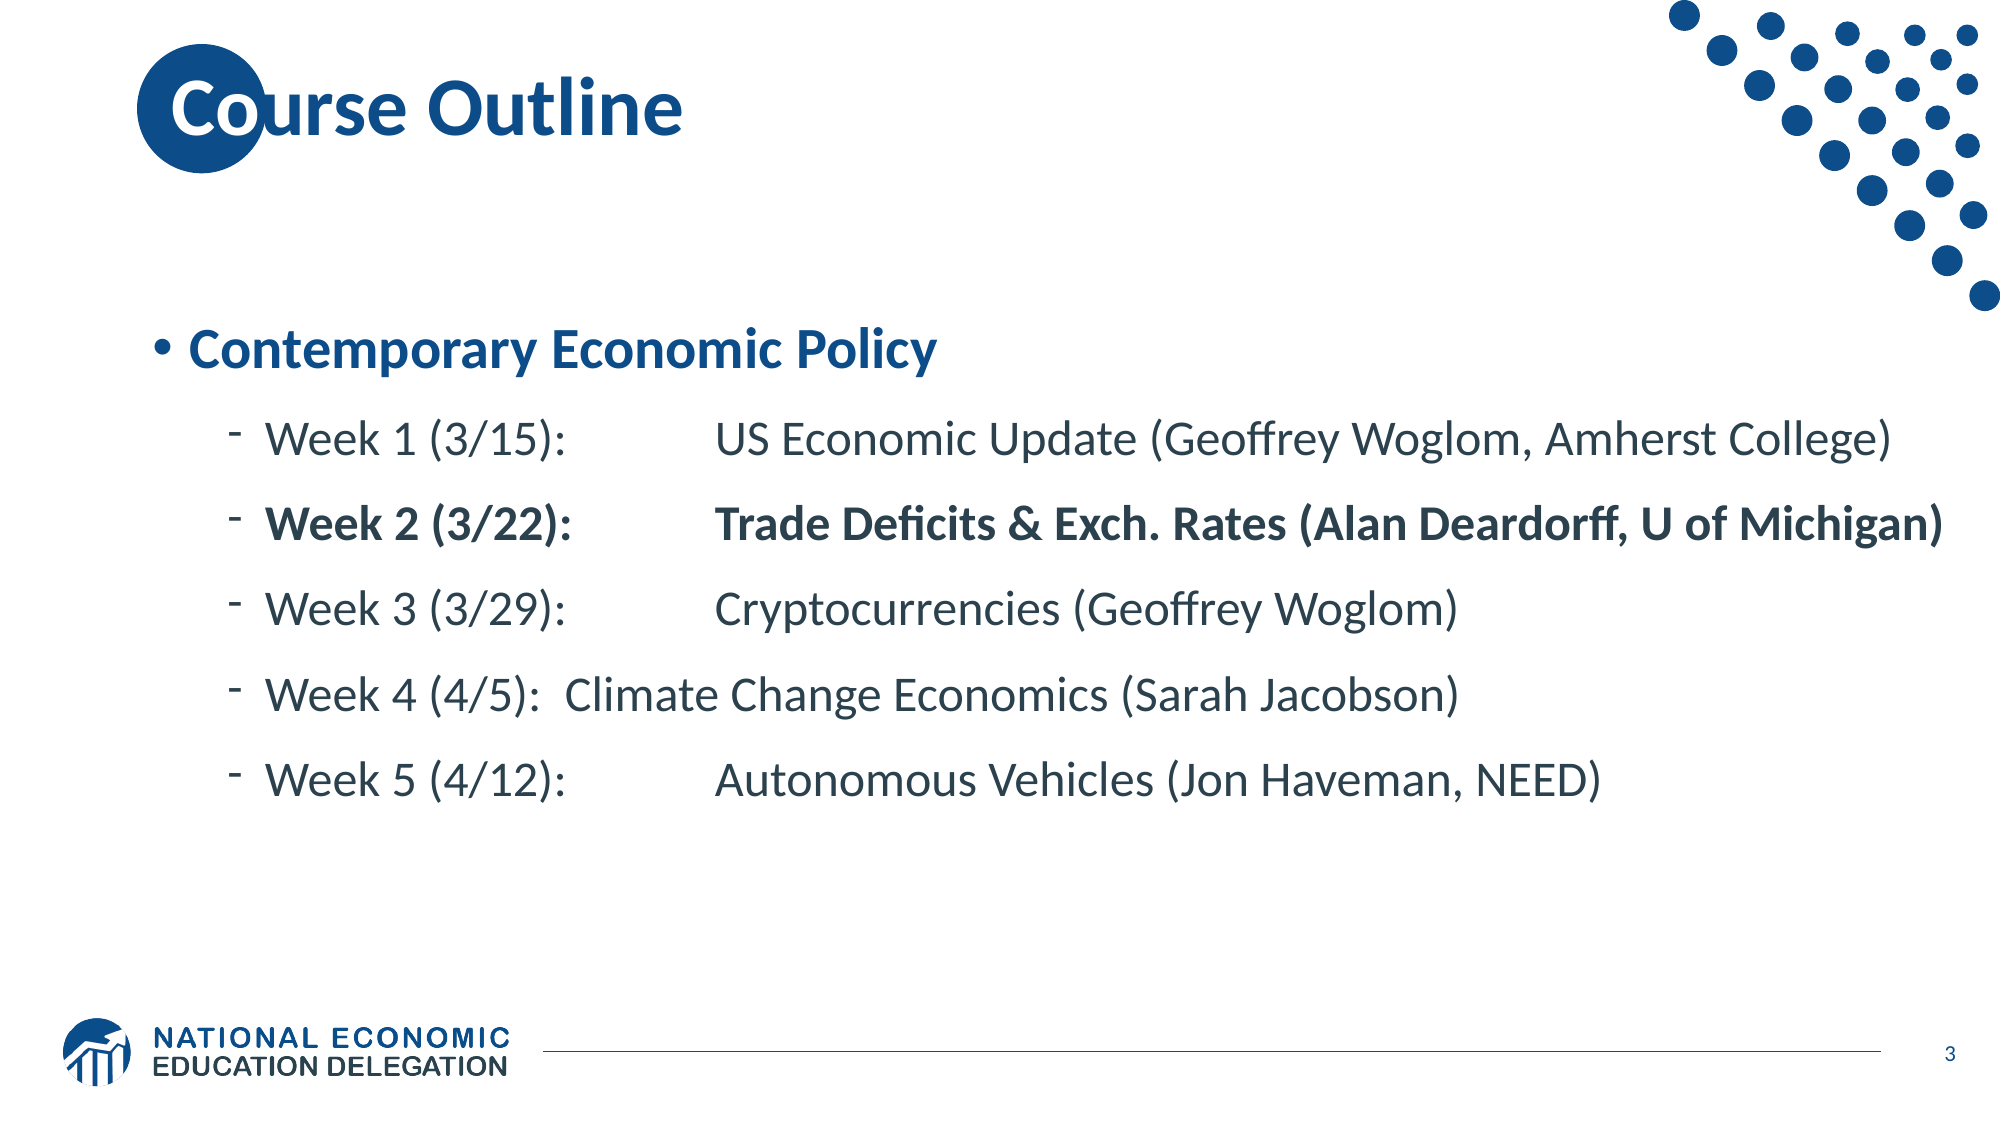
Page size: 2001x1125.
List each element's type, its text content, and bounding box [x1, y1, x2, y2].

list Contemporary Economic Policy Week 1 (3/15): US Economic Update (Geoffrey Woglom, Amherst College) Week 2 (3/22): Trade Deficits & Exch. Rates (Alan Deardorff, U of Michigan) Week 3 (3/29): Cryptocurrencies (Geoffrey Woglom) Week 4 (4/5): Climate Change Economics (Sarah Jacobson) Week 5 (4/12): Autonomous Vehicles (Jon Haveman, NEED) [137, 205, 1972, 920]
title Course Outline [137, 0, 1863, 205]
picture [55, 1013, 520, 1091]
slide_number 3 [1521, 1022, 1972, 1082]
